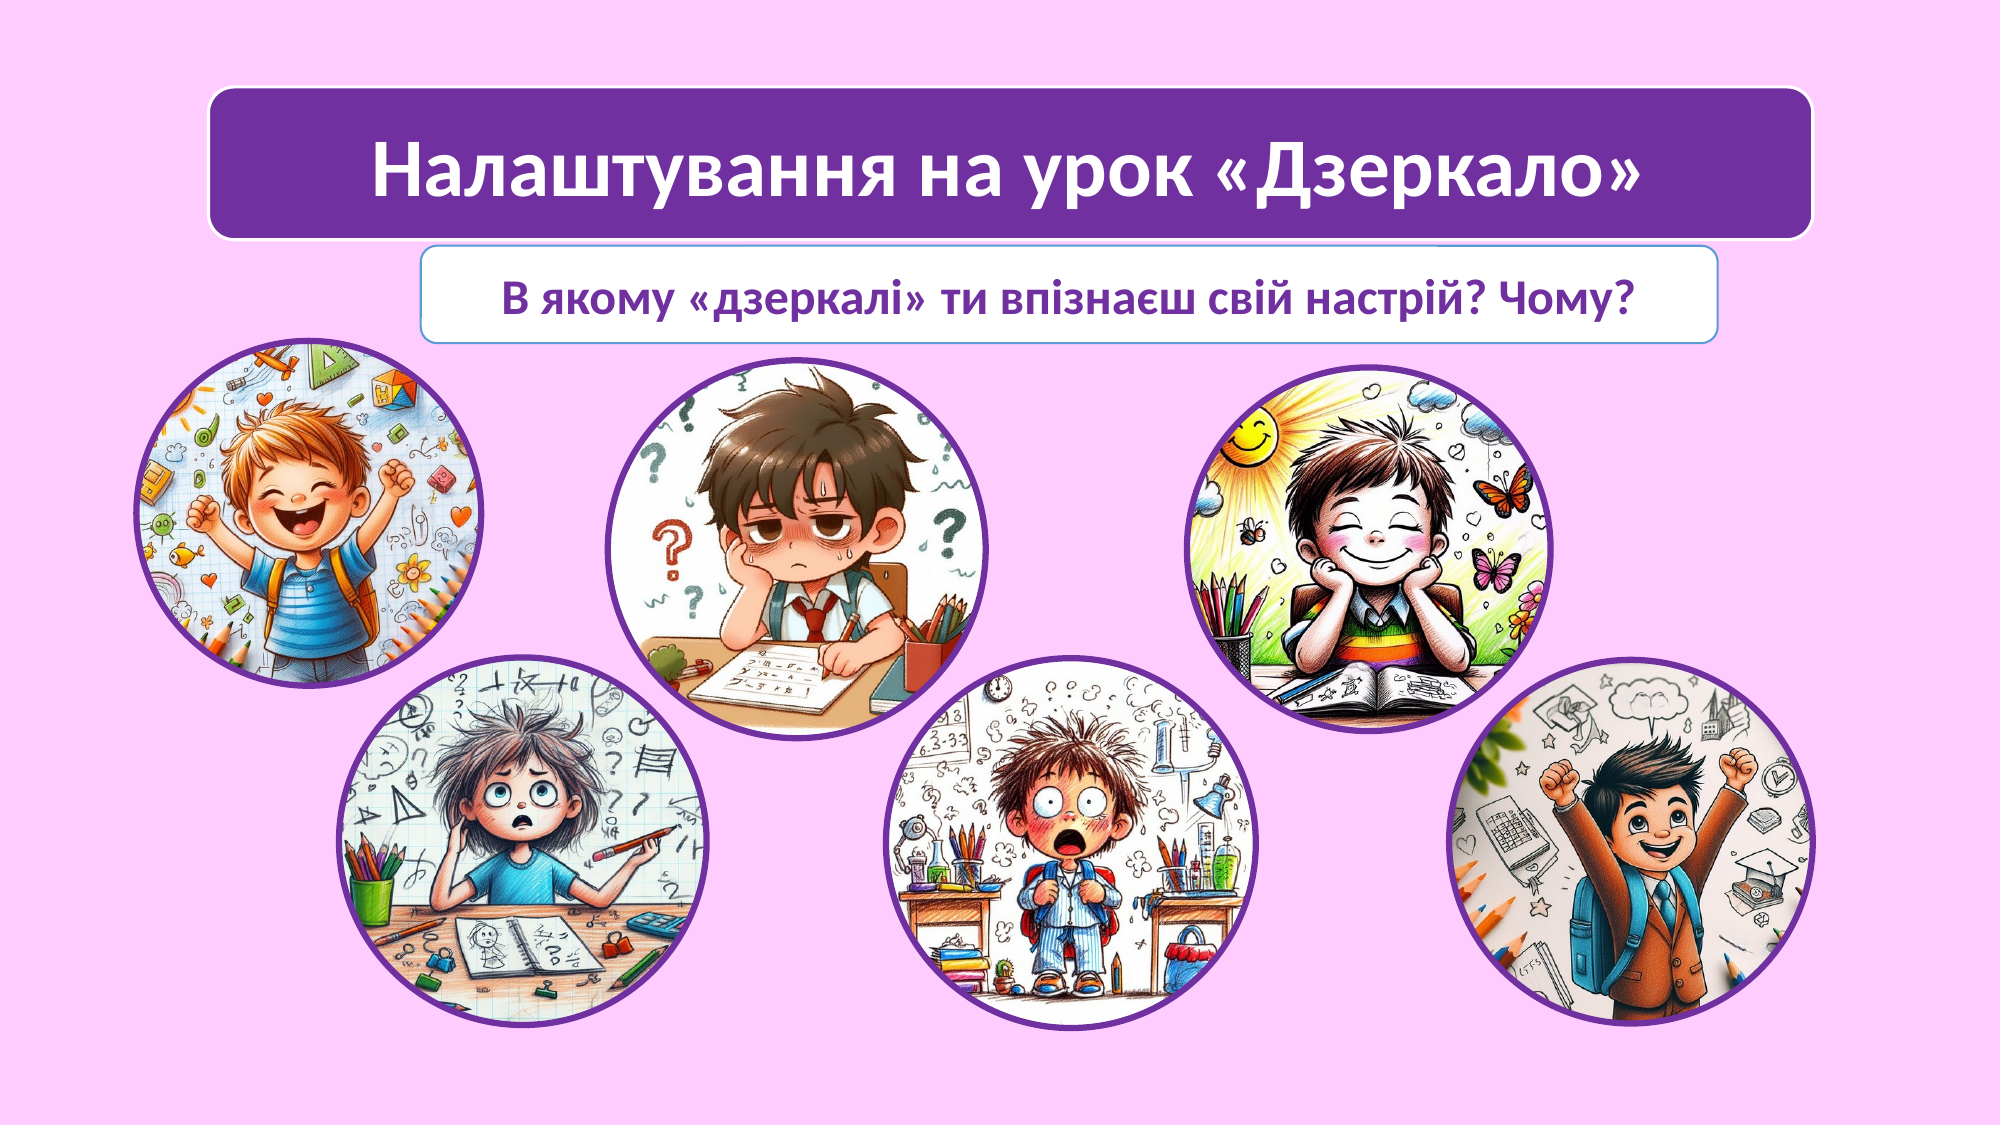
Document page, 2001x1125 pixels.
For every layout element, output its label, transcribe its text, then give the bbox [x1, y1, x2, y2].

picture [136, 340, 1813, 1029]
text_box Налаштування на урок «Дзеркало» [206, 85, 1815, 242]
text_box В якому «дзеркалі» ти впізнаєш свій настрій? Чому? [419, 244, 1719, 345]
